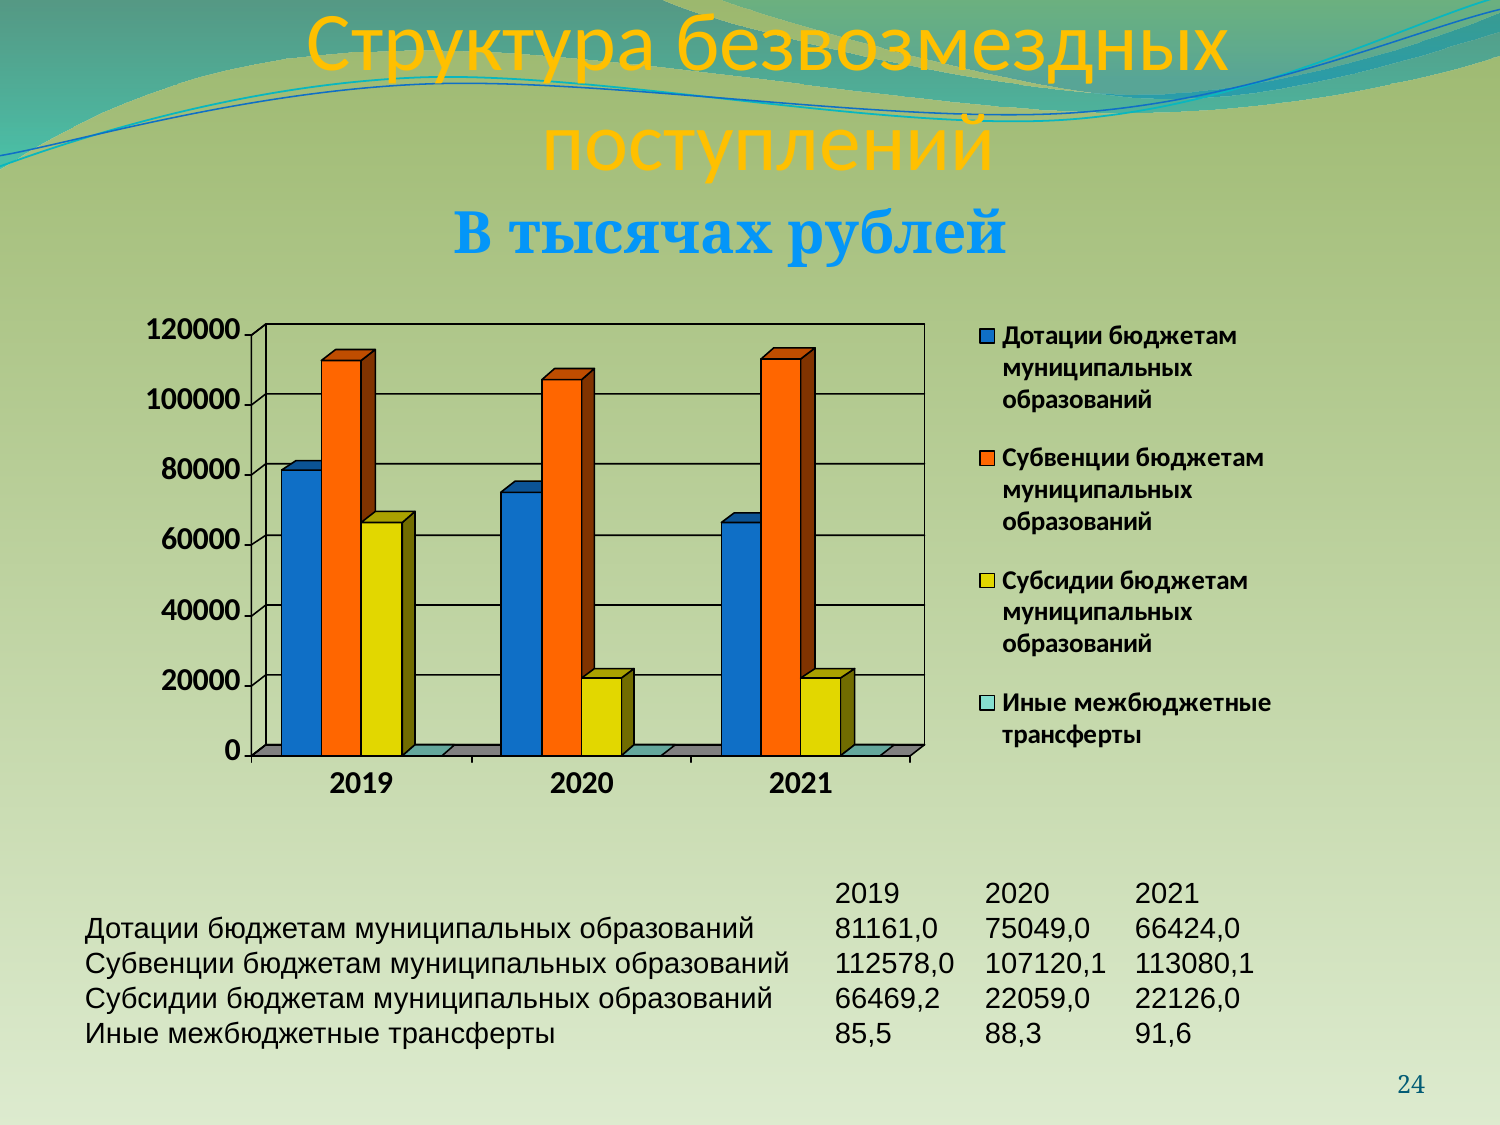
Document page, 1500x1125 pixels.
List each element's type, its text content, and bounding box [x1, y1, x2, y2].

slide_number 24 [1299, 1057, 1425, 1103]
text_box 2019 2020 2021 Дотации бюджетам муниципальных образований 81161,0 75049,0 66424,0 Субвенции бюджетам муниципальных образований 112578,0 107120,1 113080,1 Субсидии бюджетам муниципальных образований 66469,2 22059,0 22126,0 Иные межбюджетные трансферты 85,5 88,3 91,6 [70, 867, 1430, 1057]
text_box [105, 280, 1321, 844]
title Структура безвозмездных поступлений [93, 0, 1444, 188]
text_box В тысячах рублей [421, 187, 1040, 273]
